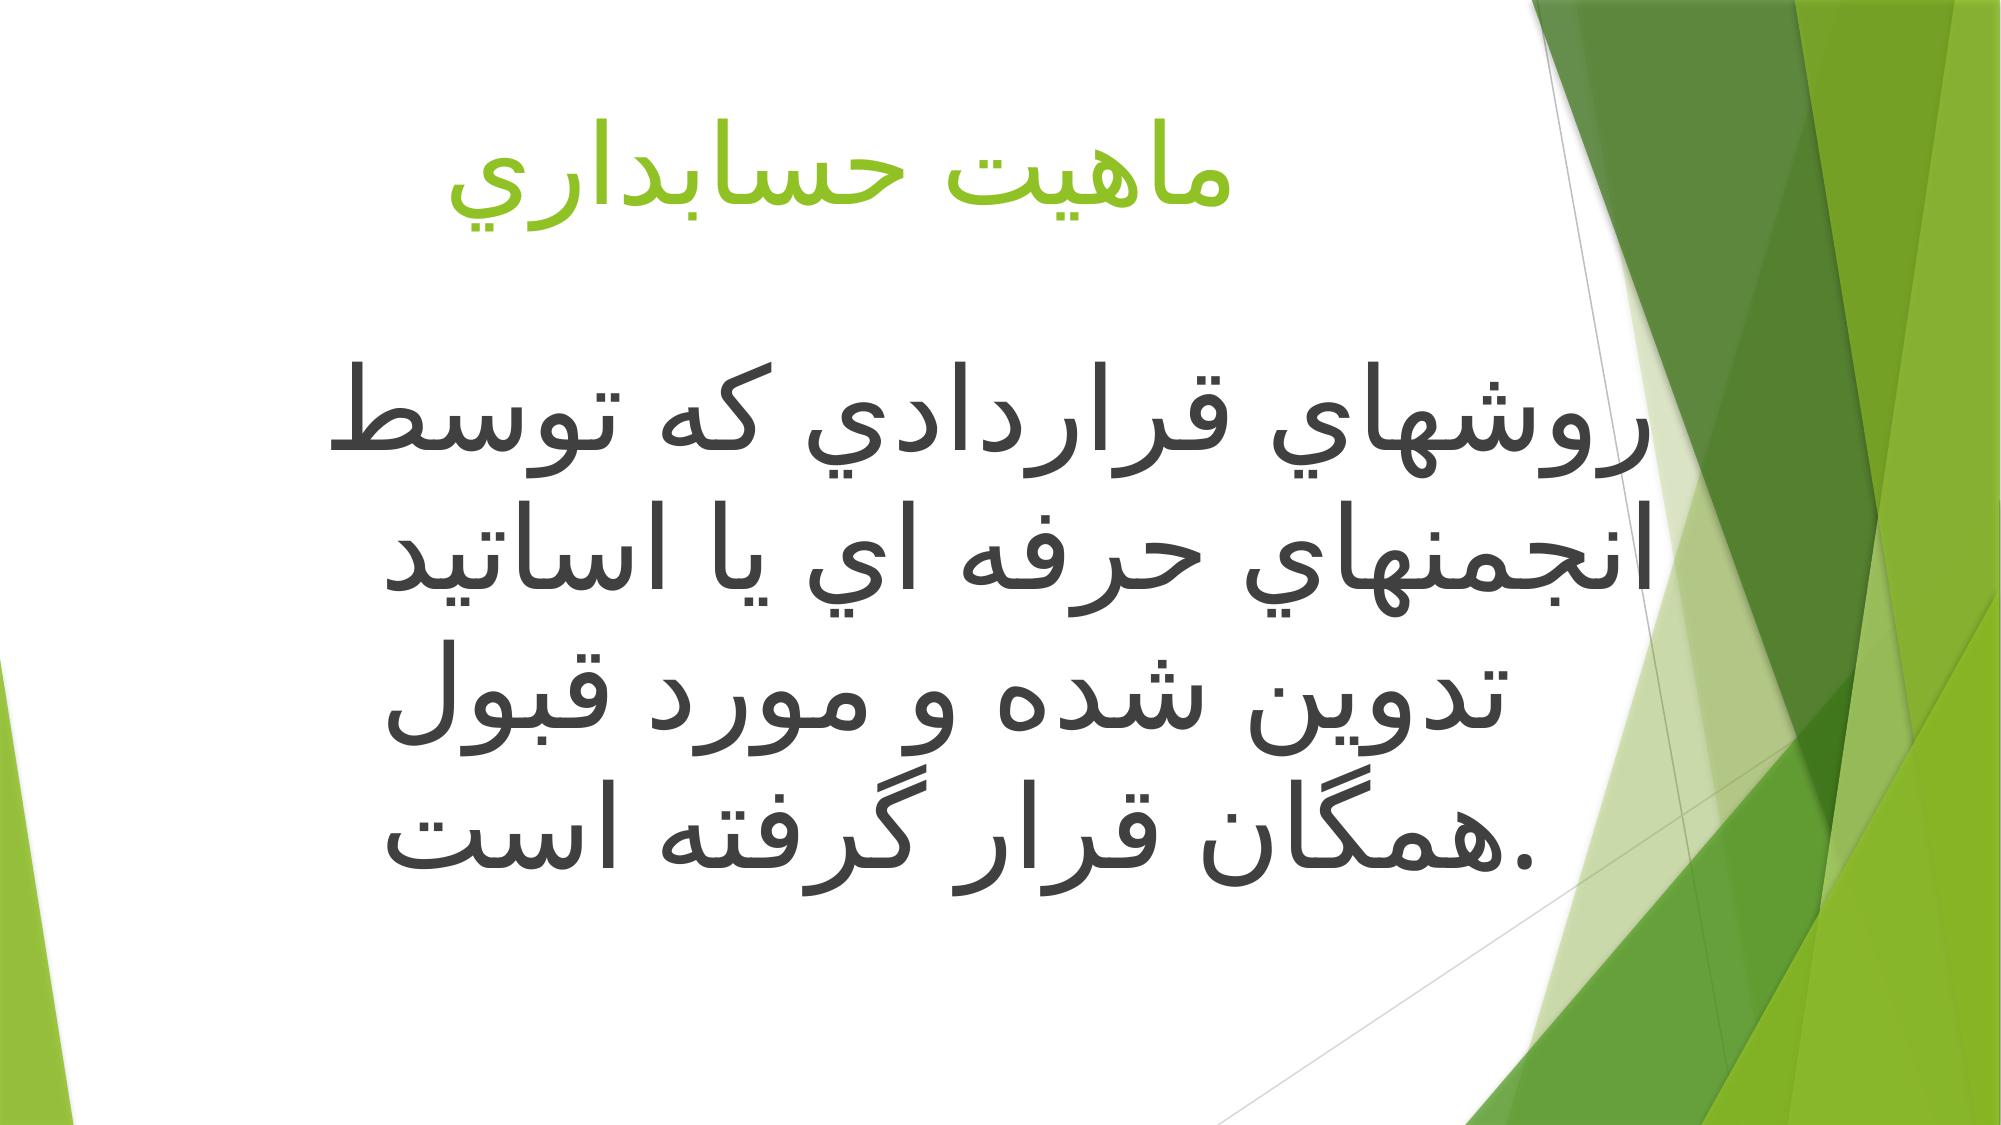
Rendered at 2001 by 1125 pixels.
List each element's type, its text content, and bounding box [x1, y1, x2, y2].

list روشهاي قراردادي که توسط انجمنهاي حرفه اي يا اساتيد تدوين شده و مورد قبول همگان قرار گرفته است. [309, 326, 1686, 942]
title ماهيت حسابداري [429, 84, 1705, 235]
